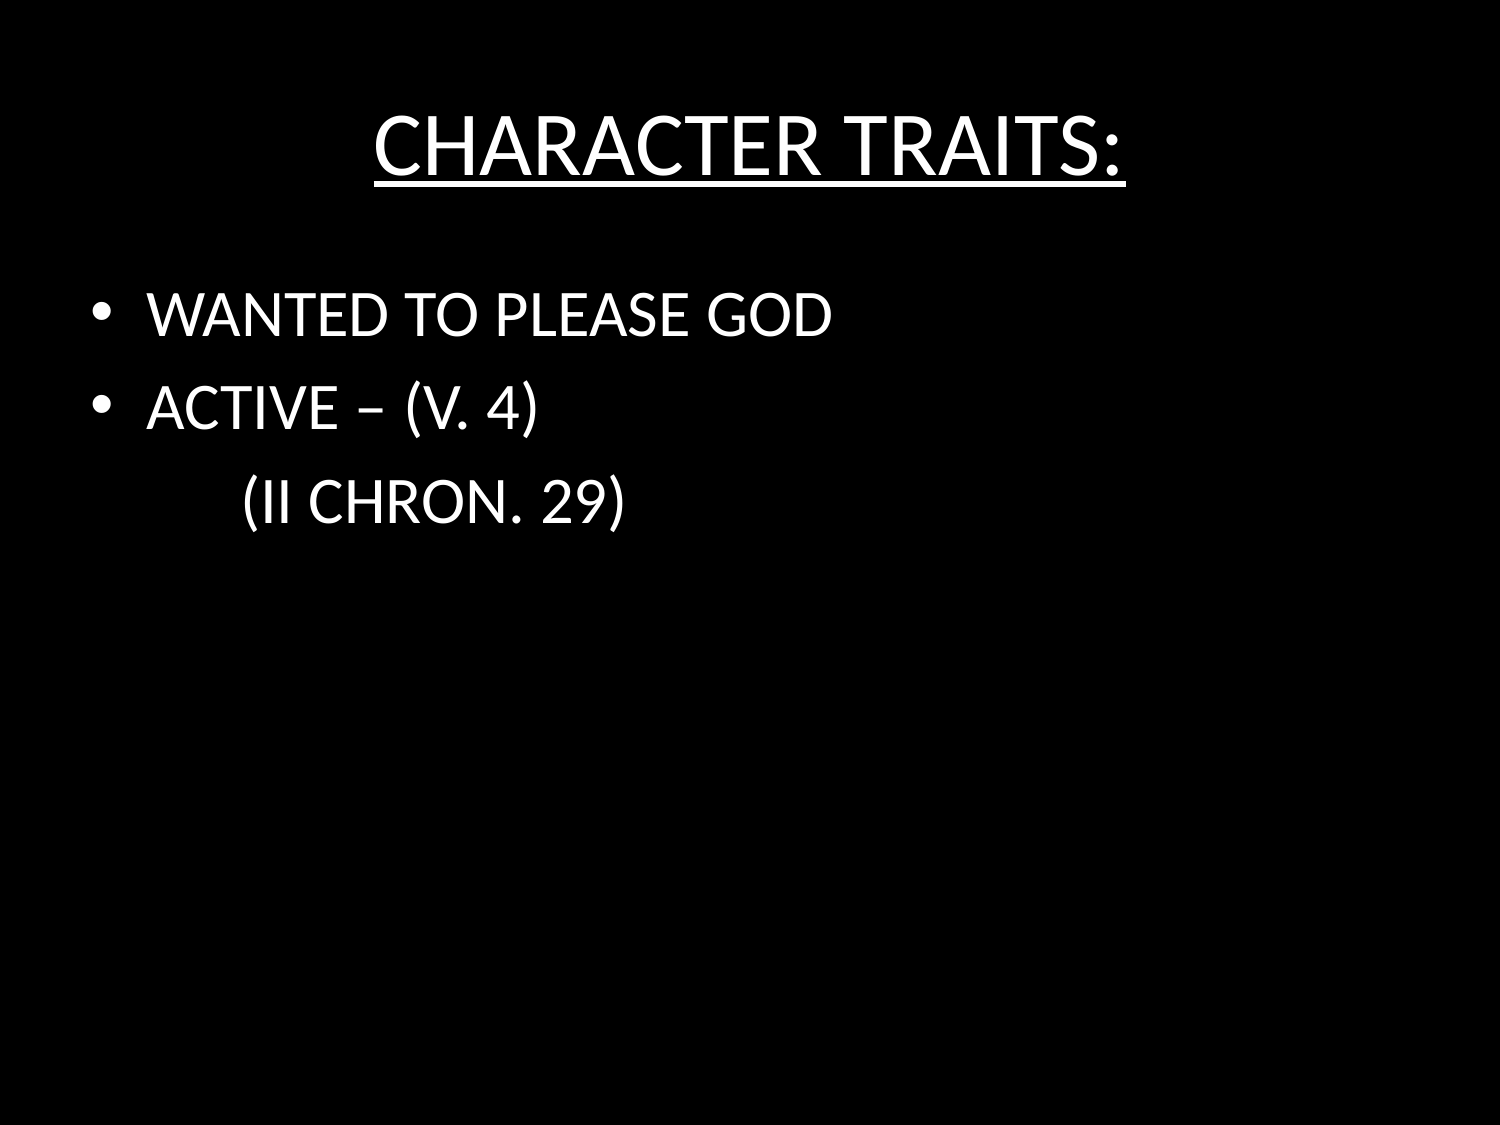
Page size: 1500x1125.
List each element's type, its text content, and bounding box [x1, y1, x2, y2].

list WANTED TO PLEASE GOD ACTIVE – (V. 4) (II CHRON. 29) [75, 262, 1425, 1005]
title CHARACTER TRAITS: [75, 45, 1425, 233]
